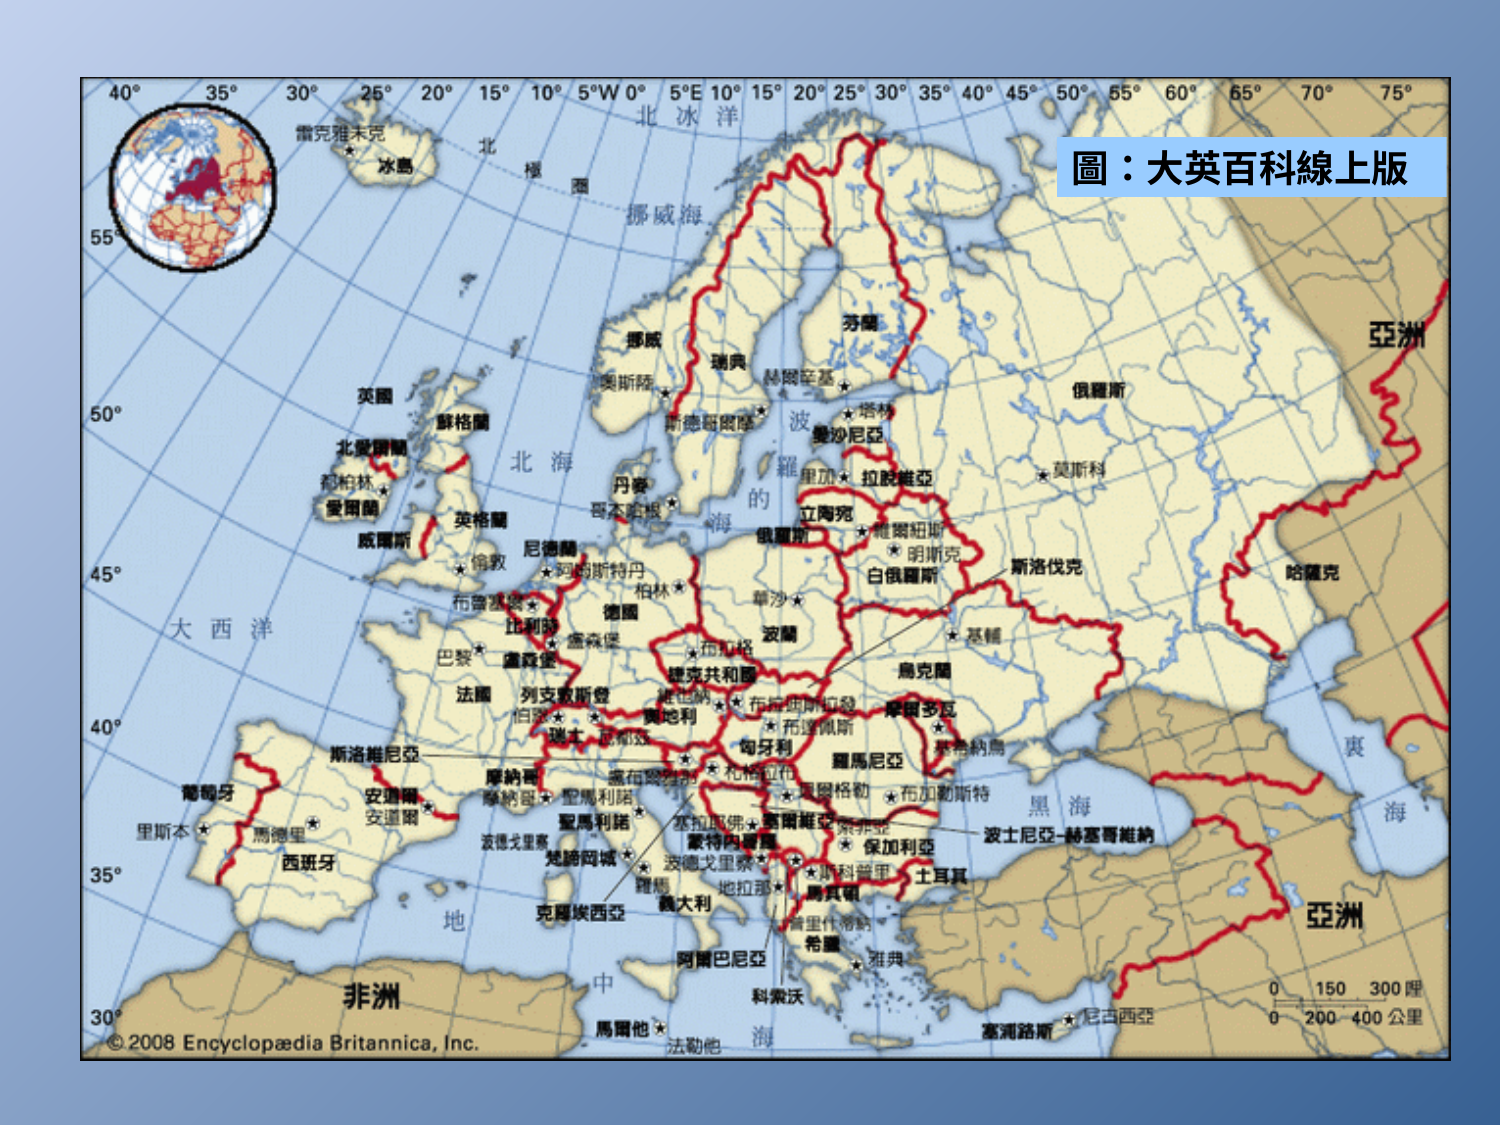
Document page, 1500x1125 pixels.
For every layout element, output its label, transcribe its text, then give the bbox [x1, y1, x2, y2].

title 熱浪侵襲 A.90-95 [75, 45, 1425, 81]
picture [79, 77, 1451, 1061]
list 2003年夏天 6月4日 瑞士 氣溫超過30℃（月均溫約16℃） 8月2日 瑞士 氣溫衝破41.1℃（月均溫約18℃） 整個歐洲氣溫紛紛破的歷史紀錄，因而中暑、熱衰竭的入數不斷飆升。 這一年，全歐洲熱死的人數估計2.2萬～3.5萬。 葡萄牙的森林大火延燒的面積約是盧森堡大小（約 2500k㎡，比改制後的台中市2214 k㎡還大）。 農業損失120億美元（≒新台幣3900億） 全球均溫上升2度，類似2003年的熱浪發生機率增高，程度上也會更嚴重。 [76, 220, 1461, 1071]
